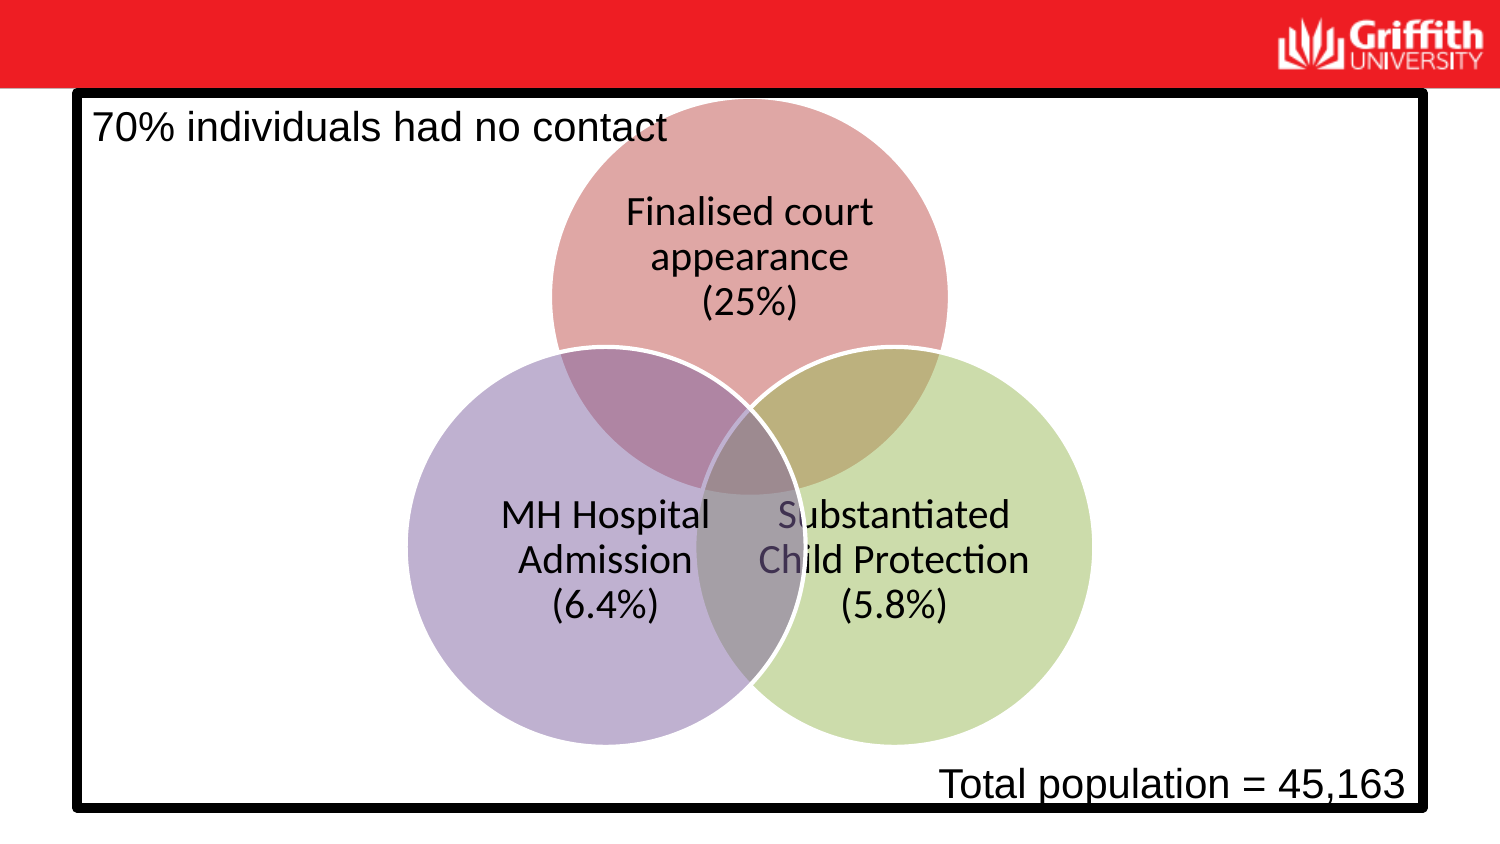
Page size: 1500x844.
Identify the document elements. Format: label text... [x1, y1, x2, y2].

text_box 70% individuals had no contact [76, 92, 1423, 808]
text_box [249, 88, 1251, 756]
text_box Total population = 45,163 [923, 808, 1422, 814]
